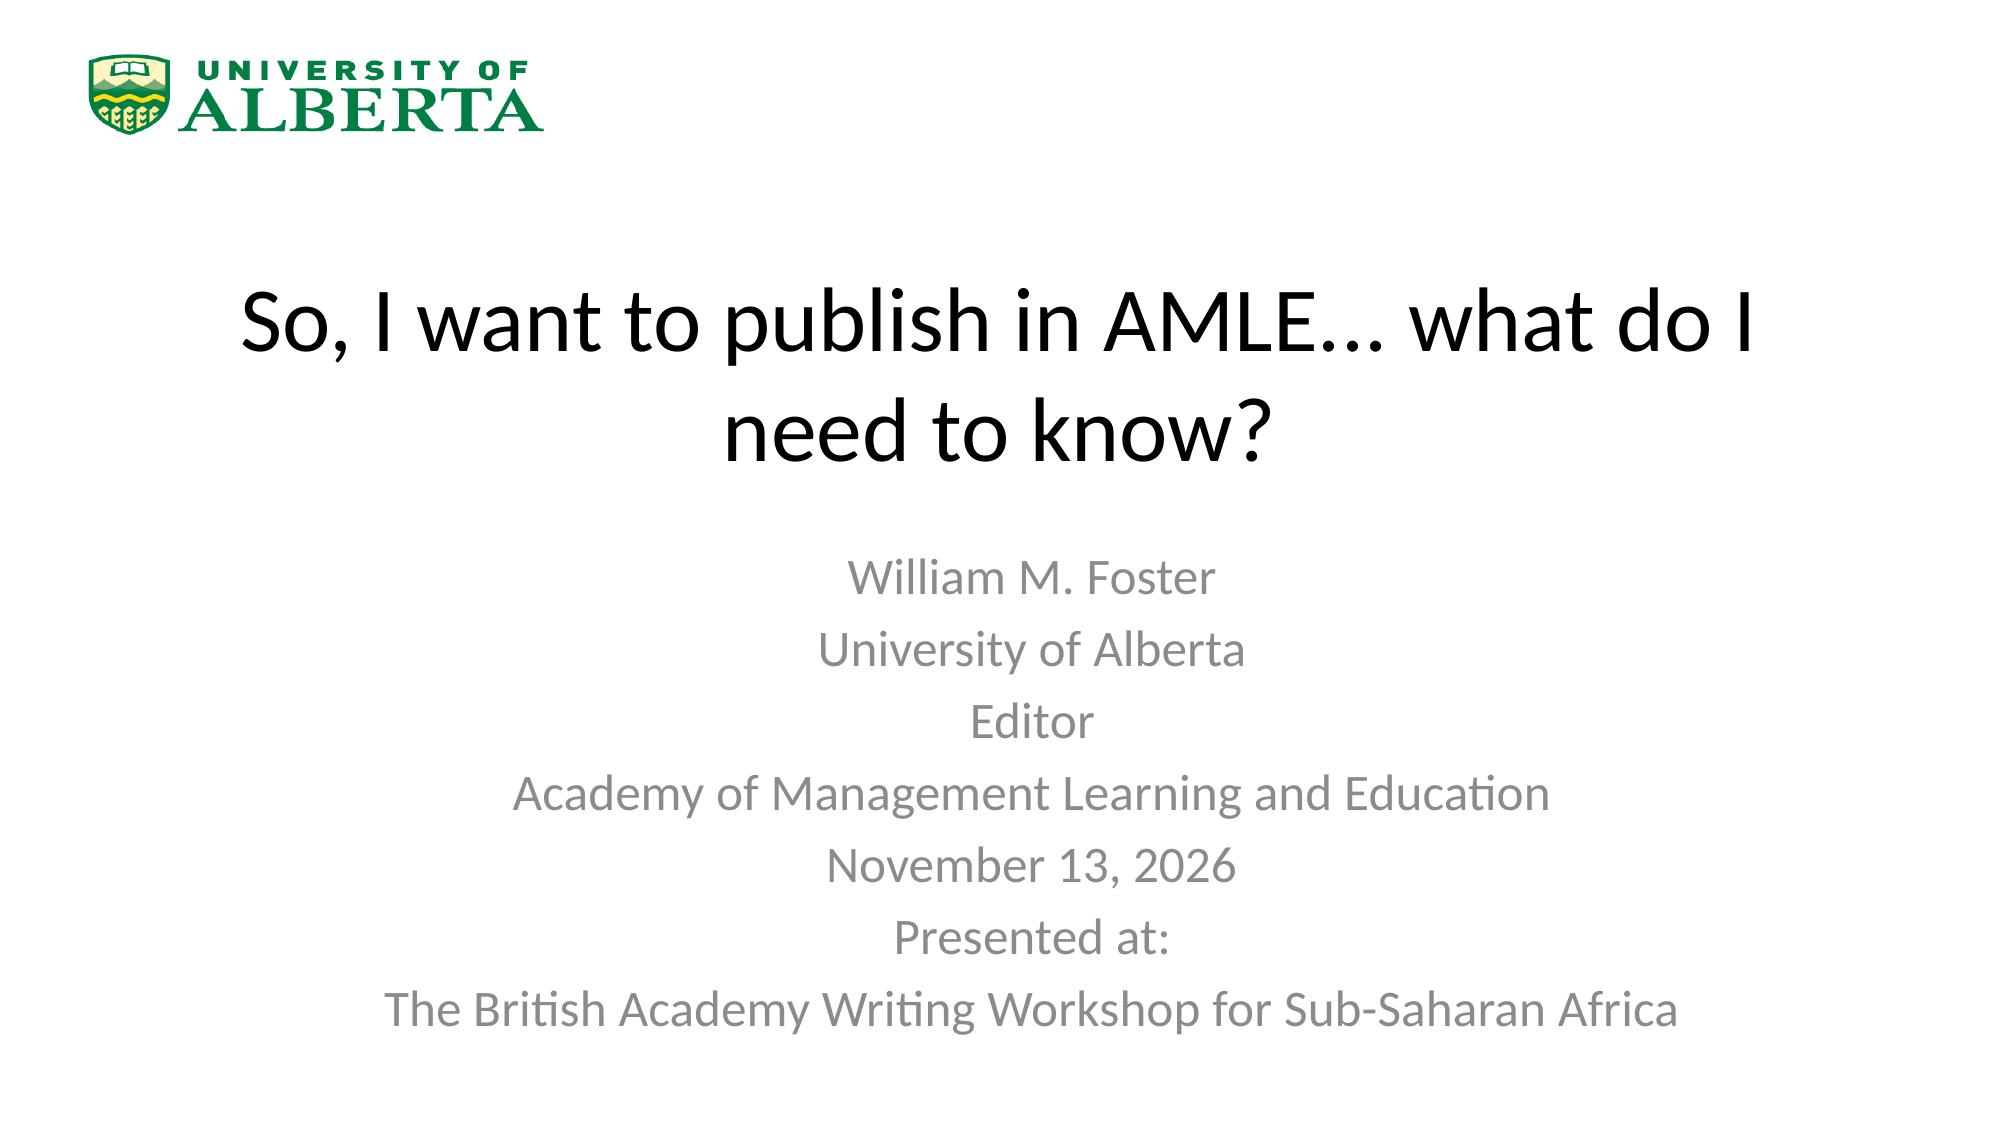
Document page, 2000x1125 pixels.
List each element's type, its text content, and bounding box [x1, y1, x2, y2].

picture [7, 0, 624, 192]
subtitle William M. Foster University of Alberta Editor Academy of Management Learning and Education September 25, 2019 Presented at: The British Academy Writing Workshop for Sub-Saharan Africa [149, 535, 1915, 1046]
title So, I want to publish in AMLE... what do I need to know? [149, 249, 1850, 491]
